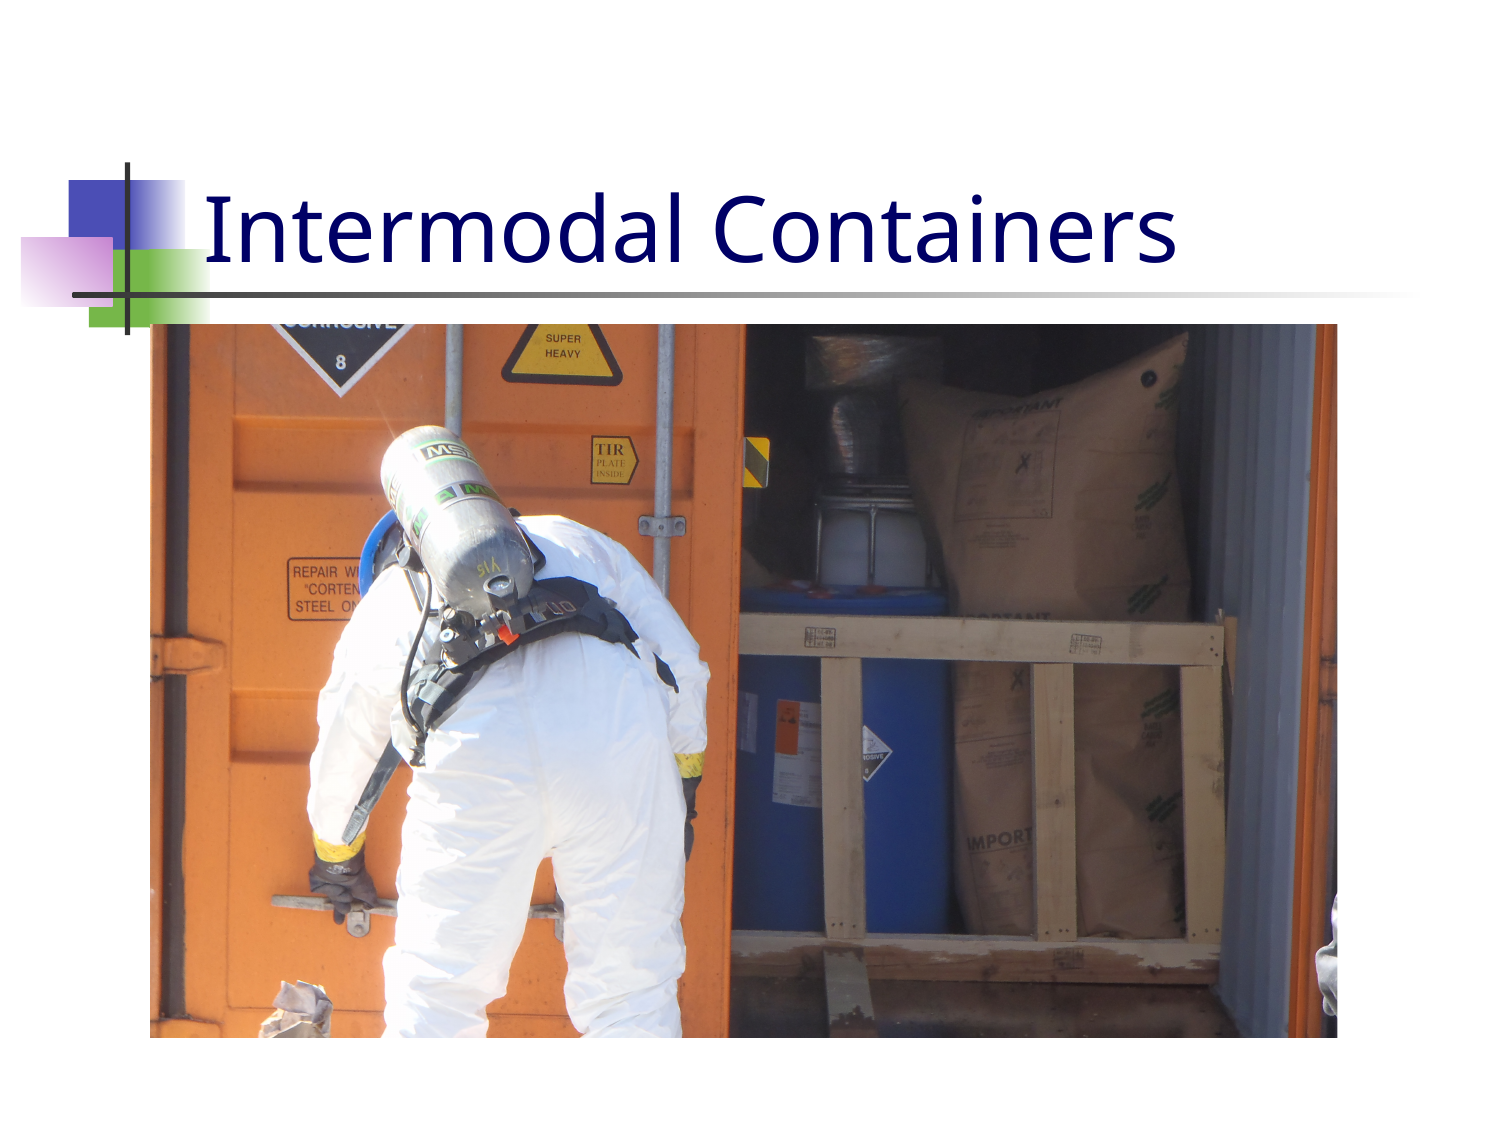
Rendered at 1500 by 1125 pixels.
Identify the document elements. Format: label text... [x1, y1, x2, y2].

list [149, 324, 1338, 1038]
title Intermodal Containers [188, 101, 1468, 289]
